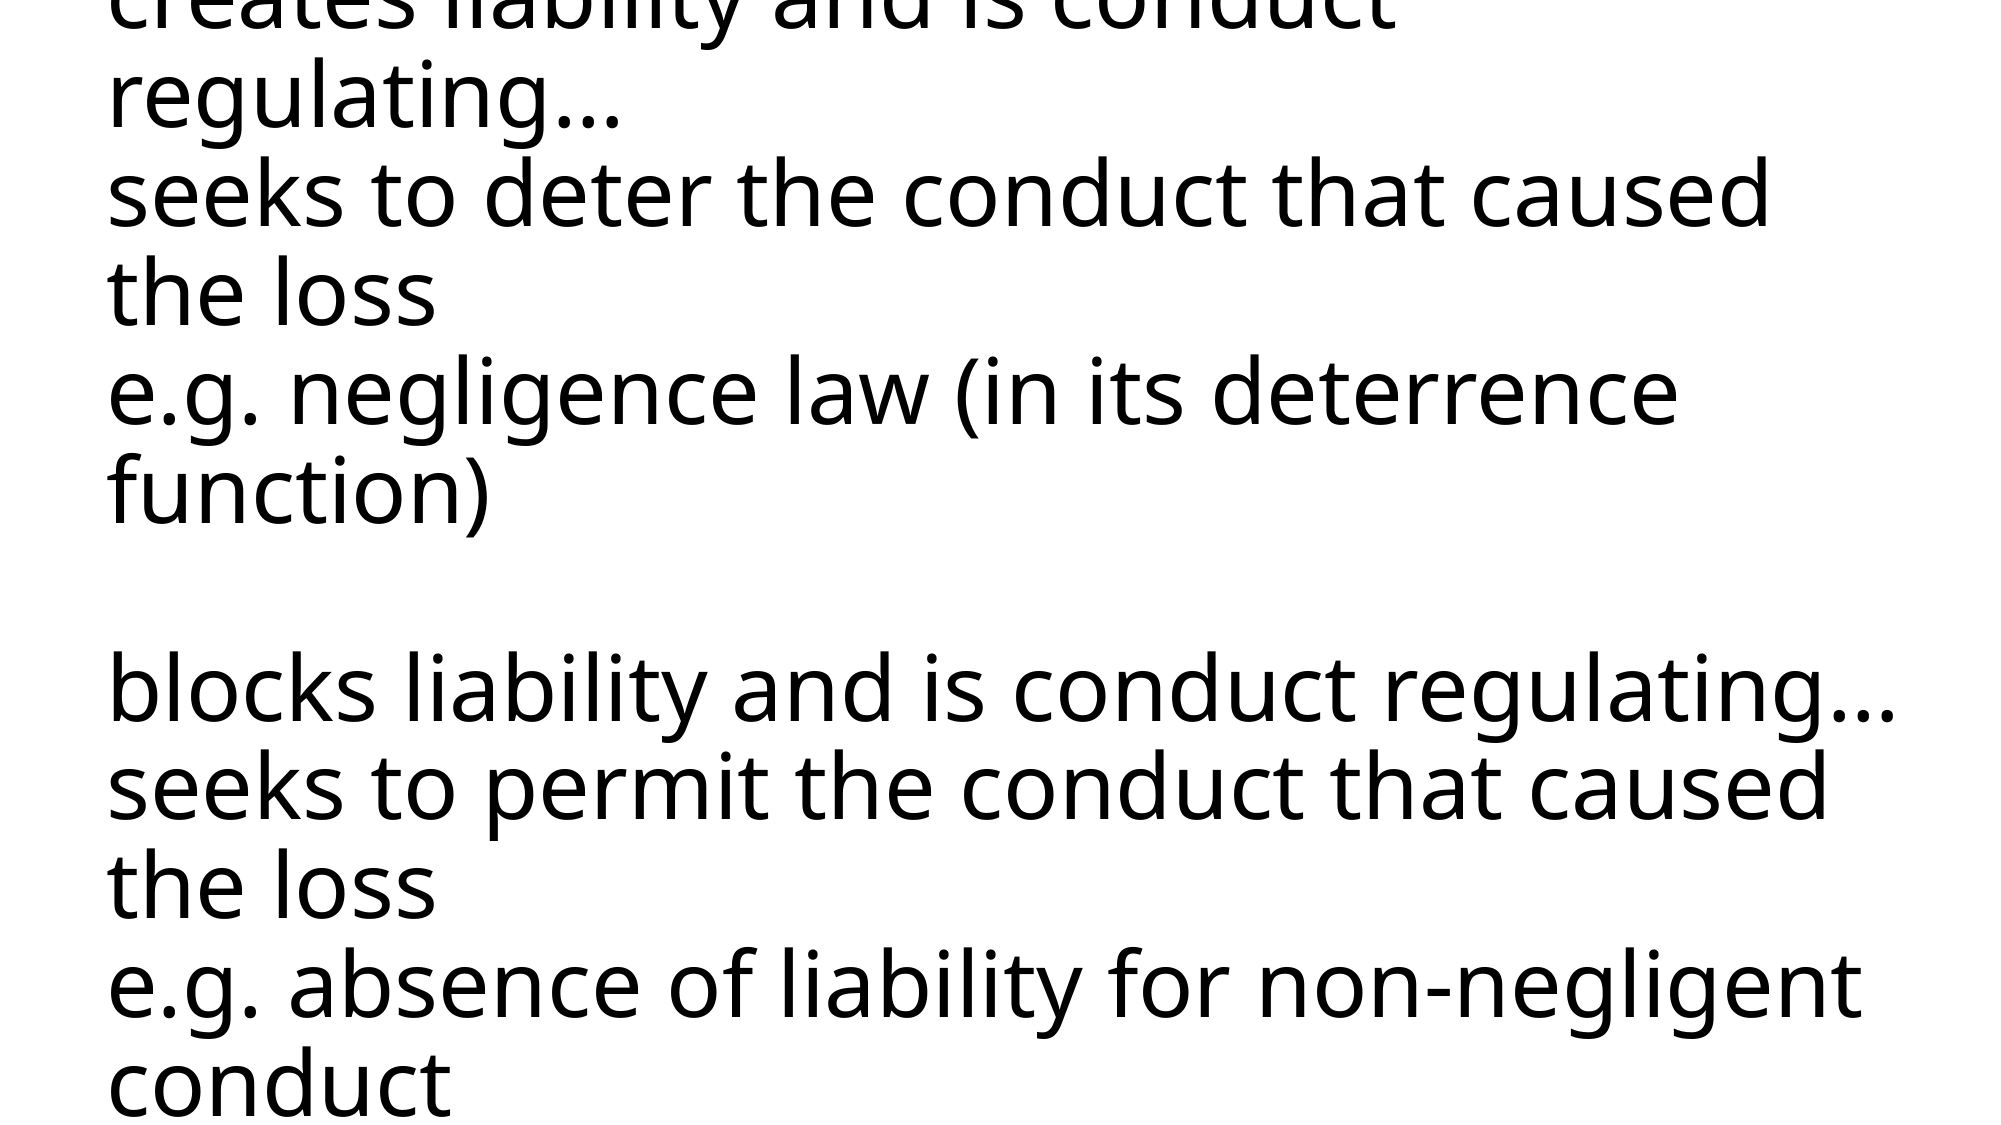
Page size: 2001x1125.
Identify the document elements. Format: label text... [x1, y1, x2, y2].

title creates liability and is conduct regulating… seeks to deter the conduct that caused the loss e.g. negligence law (in its deterrence function) blocks liability and is conduct regulating… seeks to permit the conduct that caused the loss e.g. absence of liability for non-negligent conduct [91, 59, 1946, 1027]
